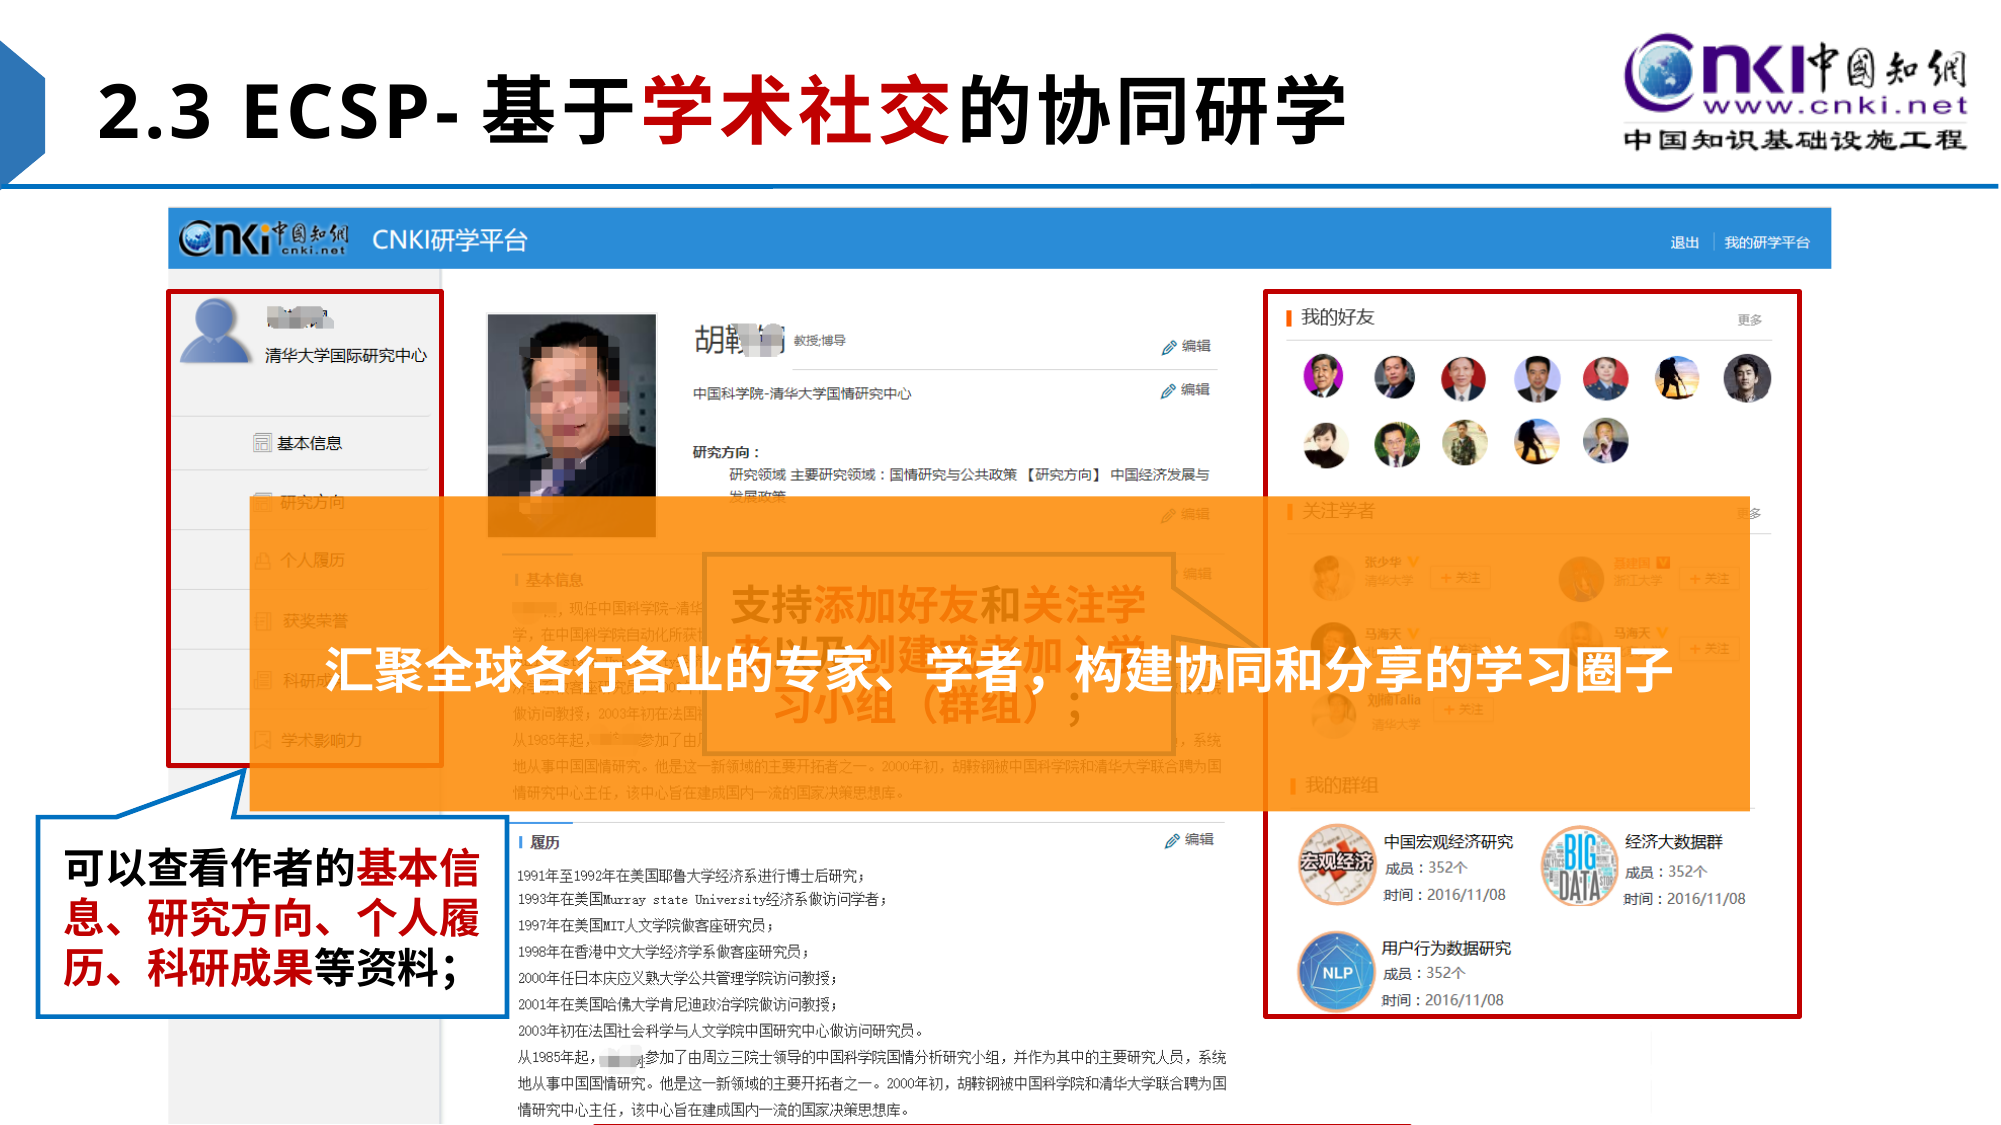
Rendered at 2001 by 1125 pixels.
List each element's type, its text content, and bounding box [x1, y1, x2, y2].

text_box 2.3 ECSP-基于学术社交的协同研学 [77, 53, 1410, 163]
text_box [704, 291, 1800, 1017]
picture [168, 206, 1832, 1124]
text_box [37, 291, 507, 1017]
picture [1615, 23, 1981, 164]
